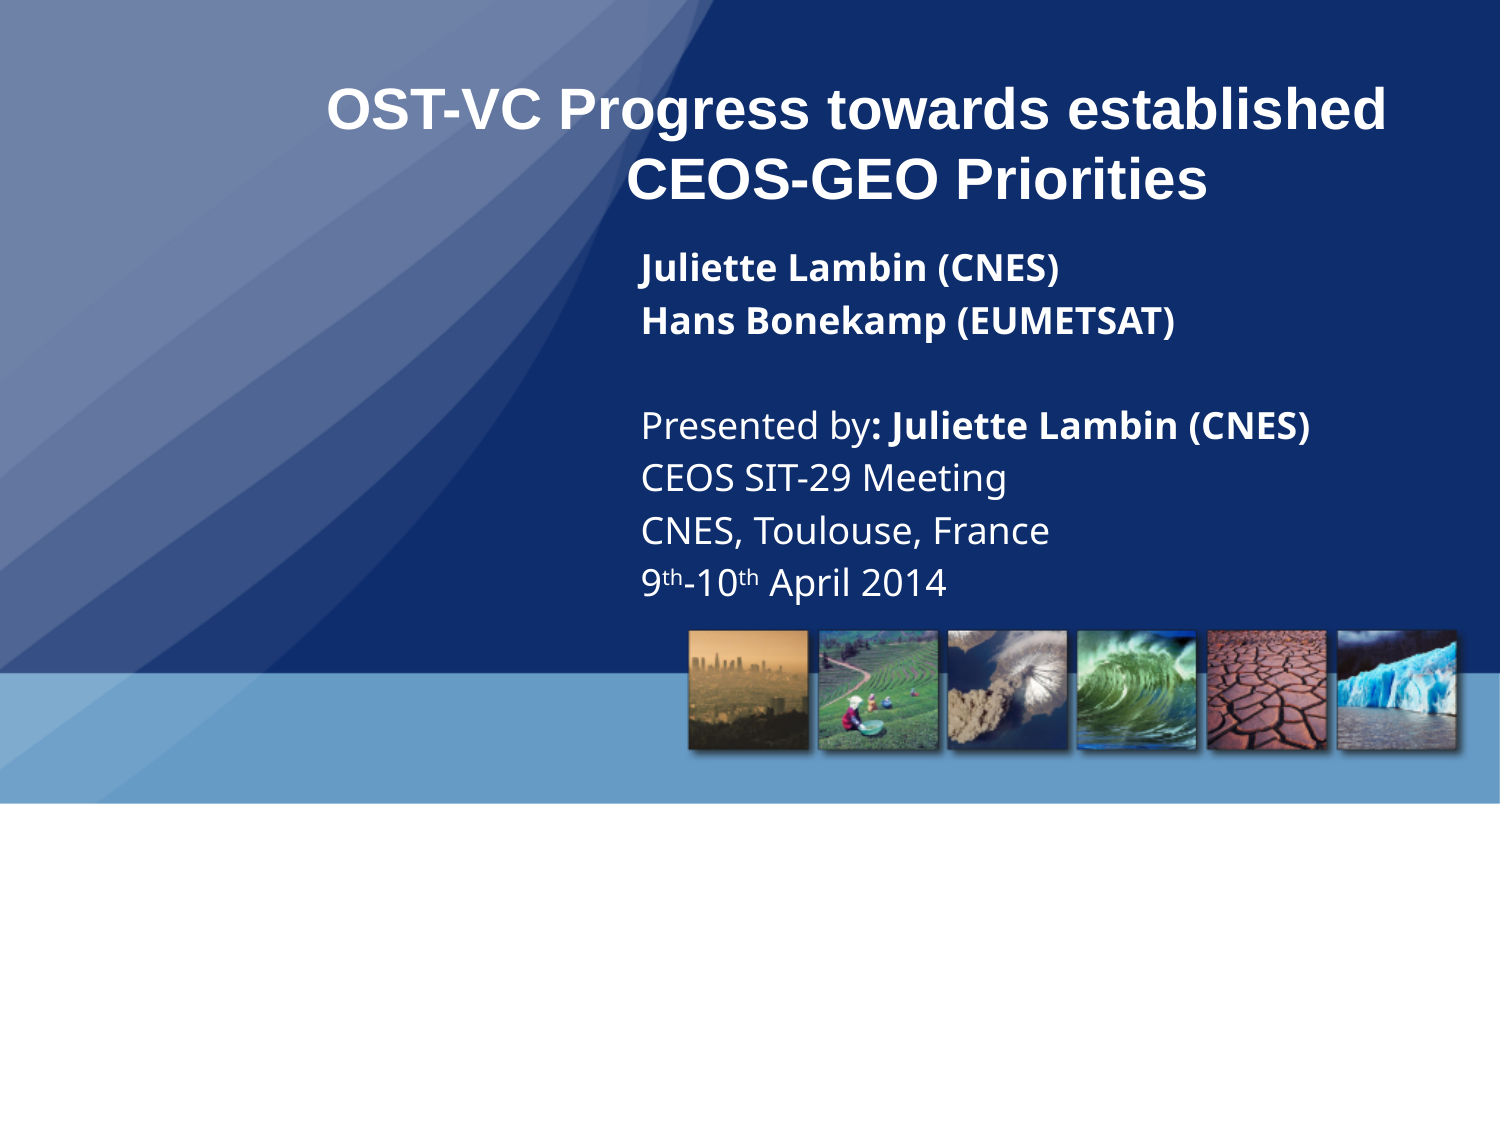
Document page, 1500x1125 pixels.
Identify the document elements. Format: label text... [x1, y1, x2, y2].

picture [0, 0, 1500, 1125]
subtitle Juliette Lambin (CNES) Hans Bonekamp (EUMETSAT) Presented by: Juliette Lambin (CNES) CEOS SIT-29 Meeting CNES, Toulouse, France 9th-10th April 2014 [625, 236, 1418, 688]
title OST-VC Progress towards established CEOS-GEO Priorities [310, 0, 1480, 219]
